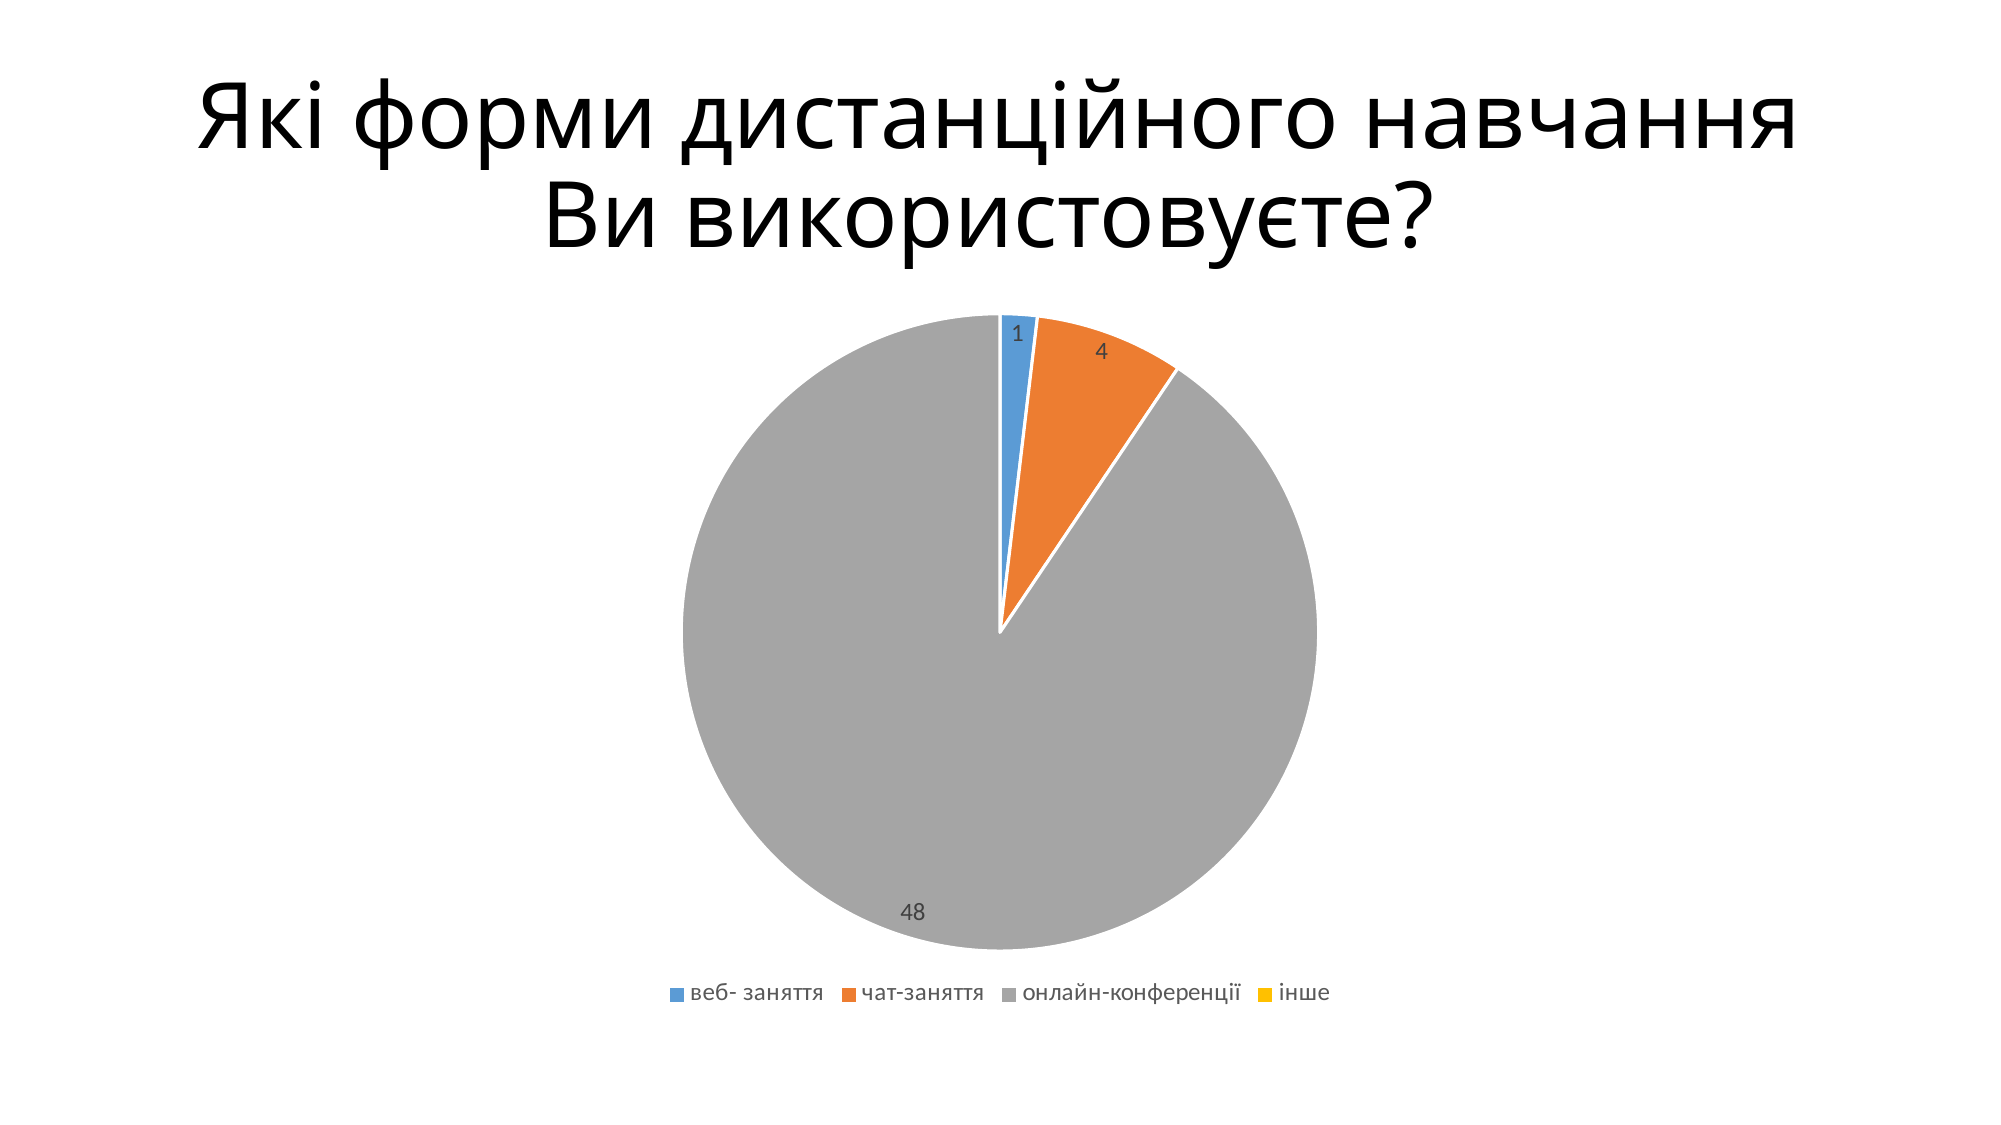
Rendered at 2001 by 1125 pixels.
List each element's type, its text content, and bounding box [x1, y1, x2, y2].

title Які форми дистанційного навчання Ви використовуєте? [137, 59, 1863, 278]
chart [137, 299, 1863, 1014]
